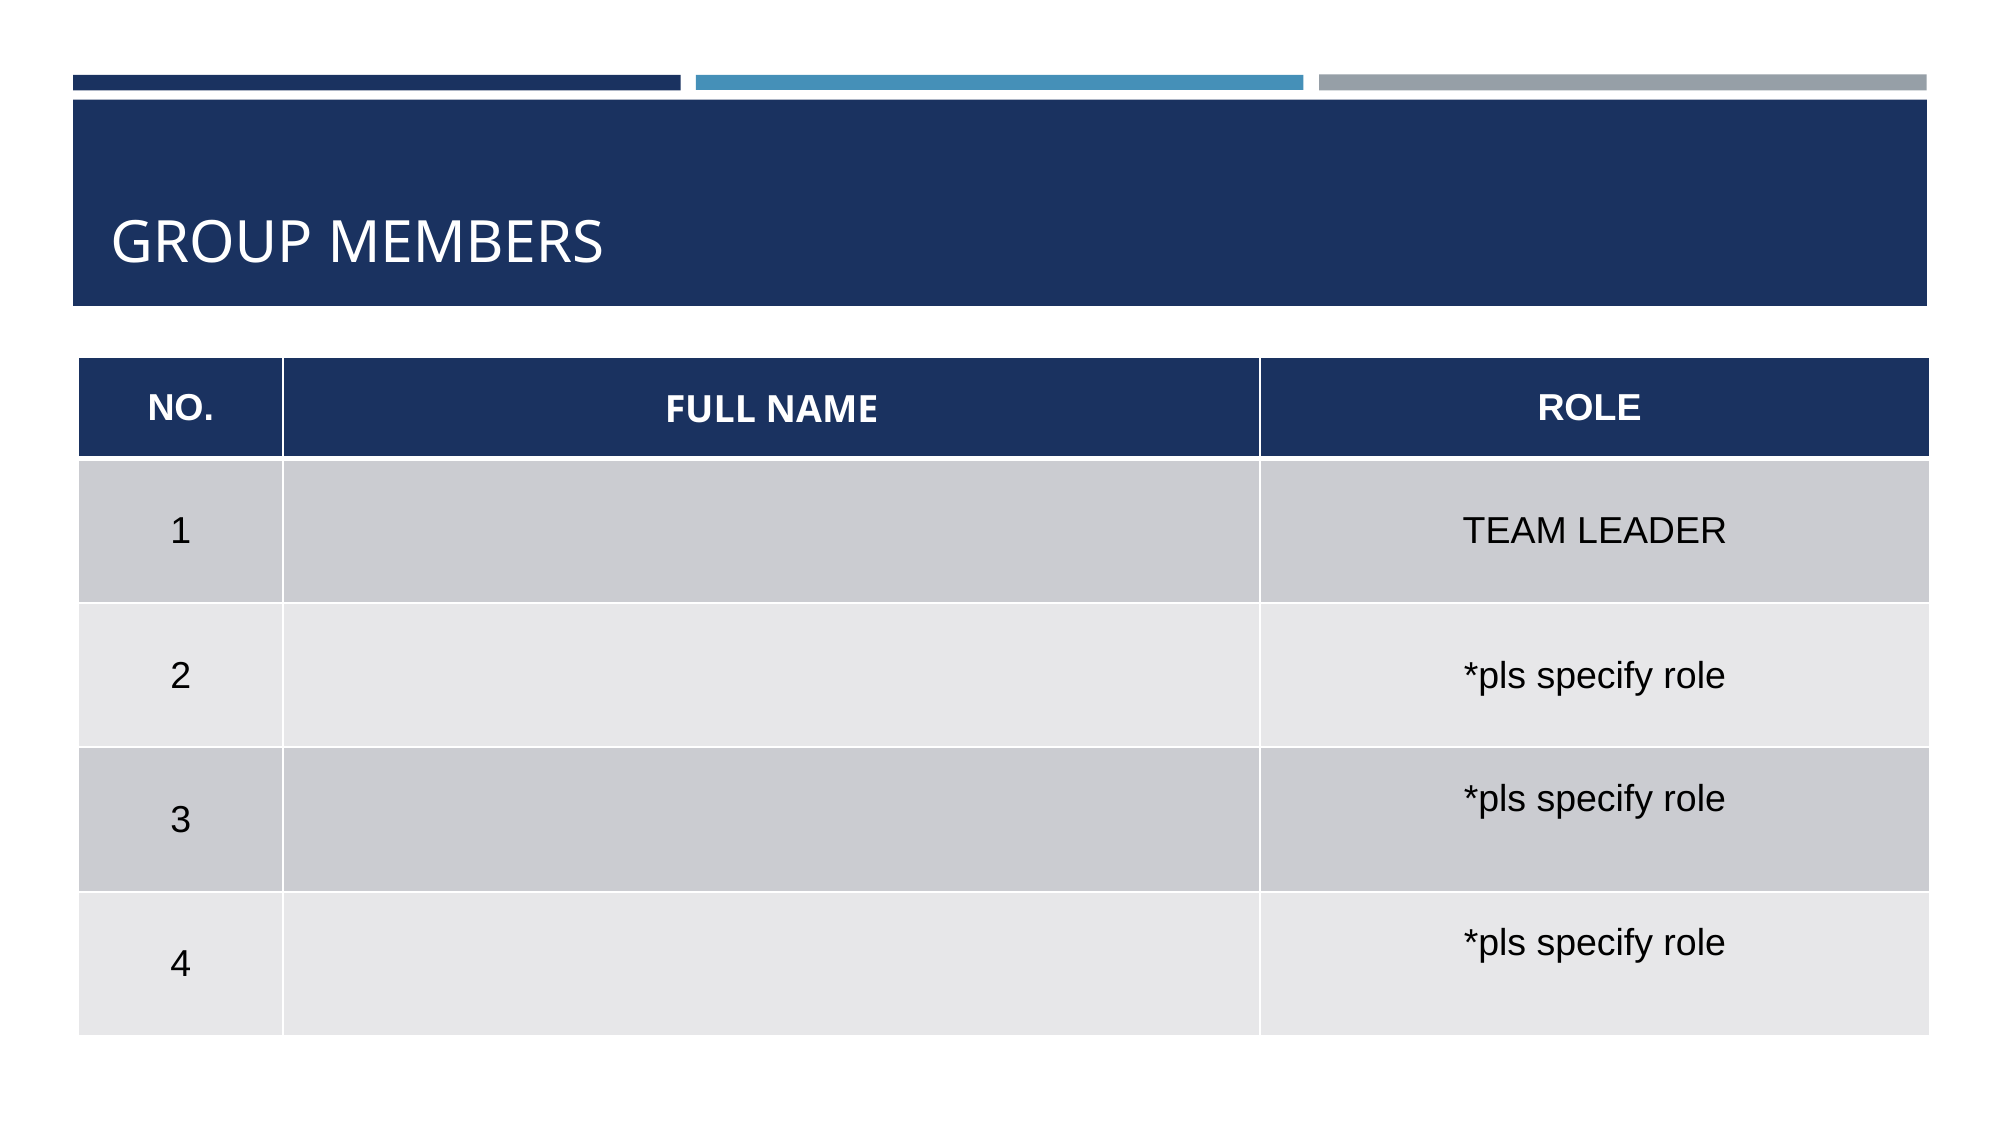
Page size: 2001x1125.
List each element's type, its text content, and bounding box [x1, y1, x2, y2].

table_cell 4 [79, 893, 282, 1035]
table_cell [284, 461, 1259, 602]
table_cell TEAM LEADER [1261, 461, 1929, 602]
table_cell *pls specify role [1261, 604, 1929, 746]
table_cell [284, 604, 1259, 746]
title GROUP MEMBERS [95, 119, 1905, 282]
table_header FULL NAME [284, 358, 1259, 456]
table_header NO. [79, 358, 282, 456]
table_header ROLE [1261, 358, 1929, 456]
table_cell 3 [79, 748, 282, 891]
table_cell [284, 748, 1259, 891]
table_cell *pls specify role [1261, 748, 1929, 891]
table_cell [284, 893, 1259, 1035]
table_cell 1 [79, 461, 282, 602]
table_cell 2 [79, 604, 282, 746]
table_cell *pls specify role [1261, 893, 1929, 1035]
